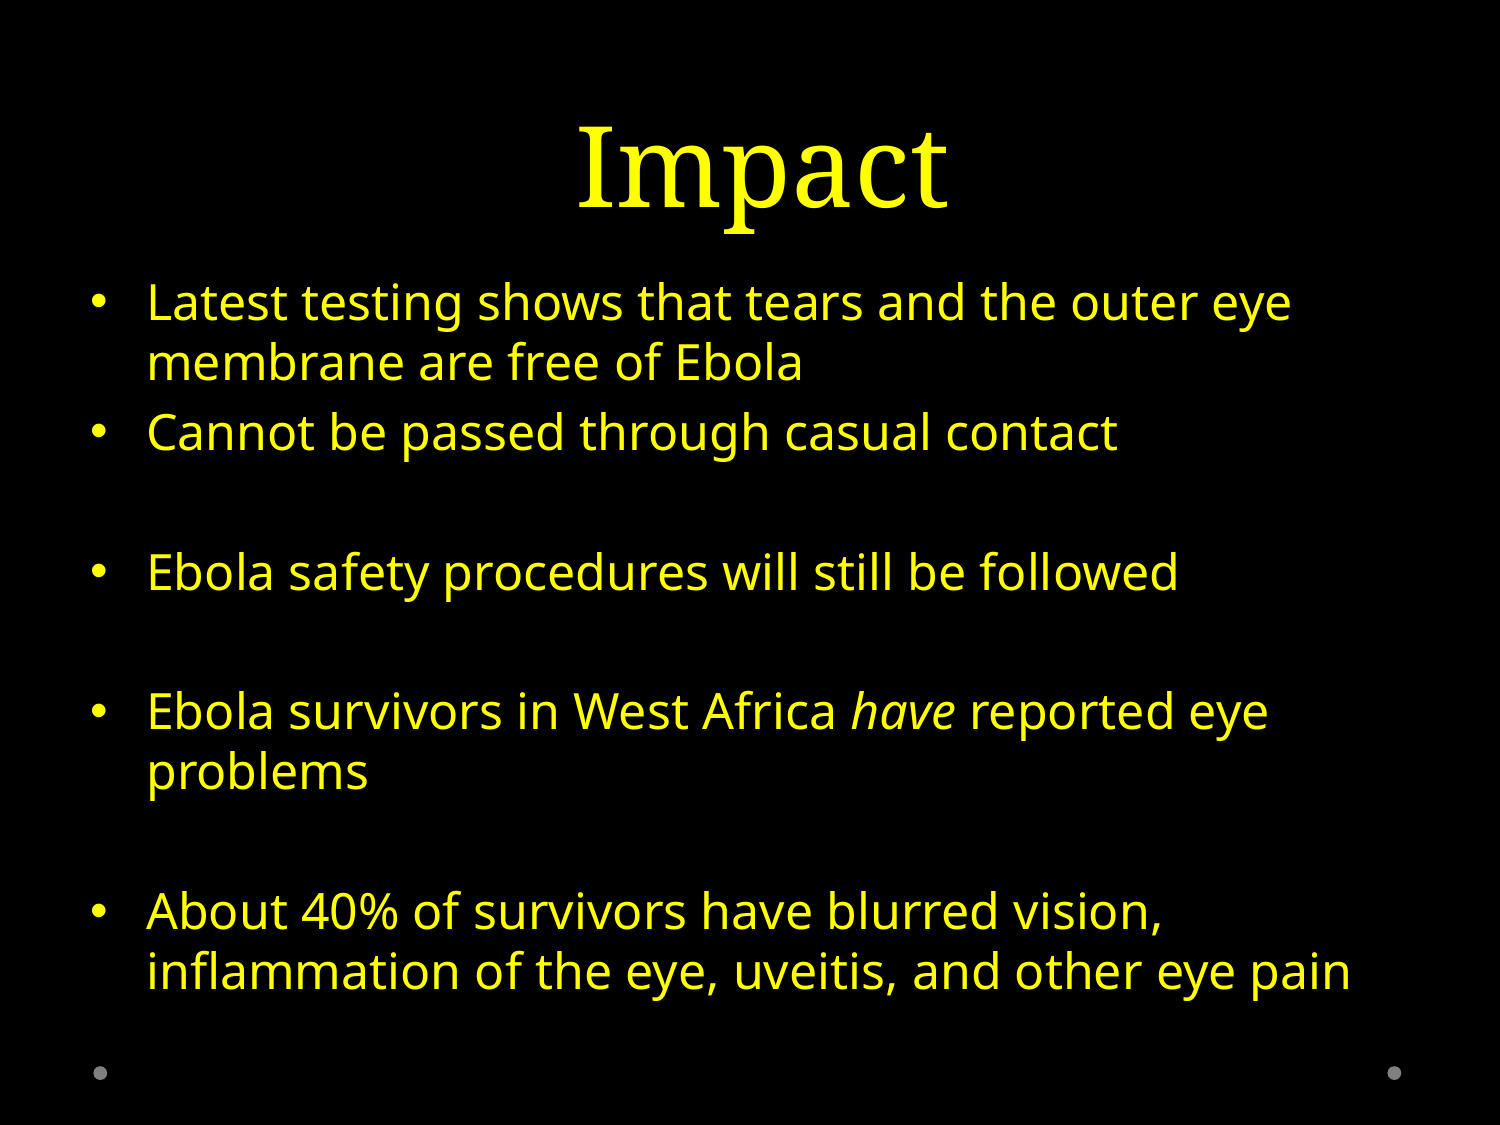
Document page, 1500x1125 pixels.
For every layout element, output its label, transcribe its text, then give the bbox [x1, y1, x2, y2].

title Impact [137, 24, 1388, 238]
list Latest testing shows that tears and the outer eye membrane are free of Ebola Cannot be passed through casual contact Ebola safety procedures will still be followed Ebola survivors in West Africa have reported eye problems About 40% of survivors have blurred vision, inflammation of the eye, uveitis, and other eye pain [75, 262, 1425, 1088]
